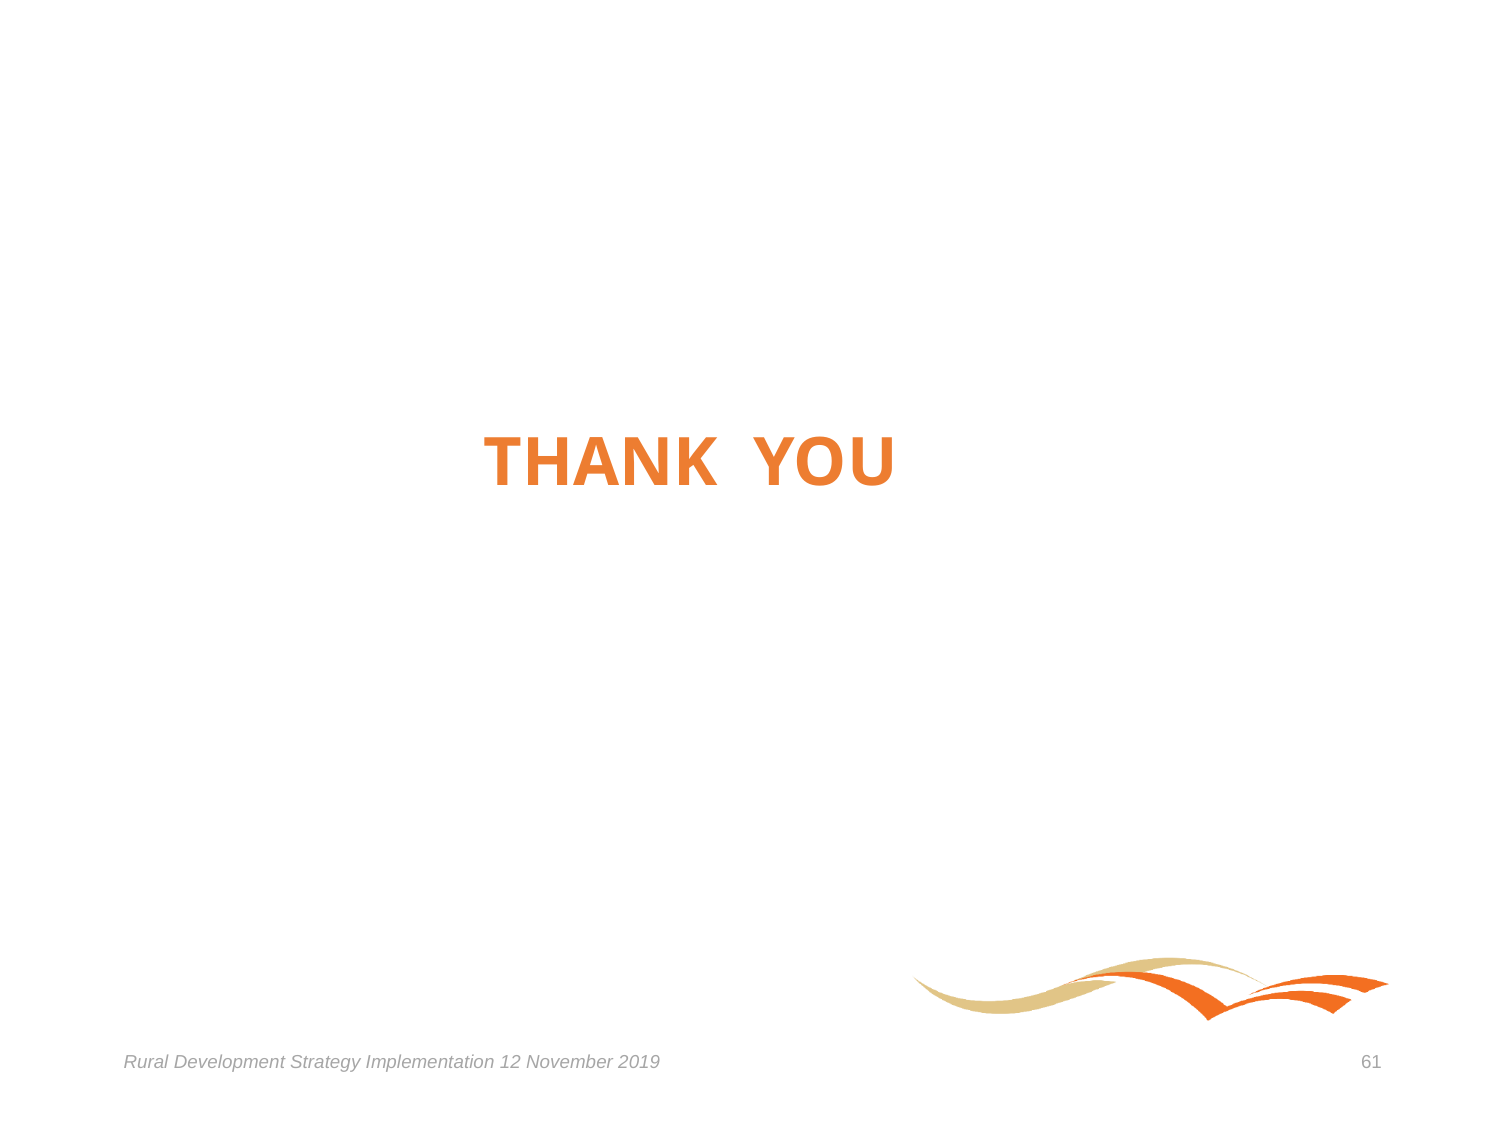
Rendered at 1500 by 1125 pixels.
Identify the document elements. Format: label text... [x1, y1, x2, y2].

title THANK YOU [125, 273, 1274, 673]
footer Rural Development Strategy Implementation 12 November 2019 [108, 1042, 1188, 1103]
picture [904, 949, 1397, 1034]
slide_number 61 [1216, 1042, 1397, 1103]
